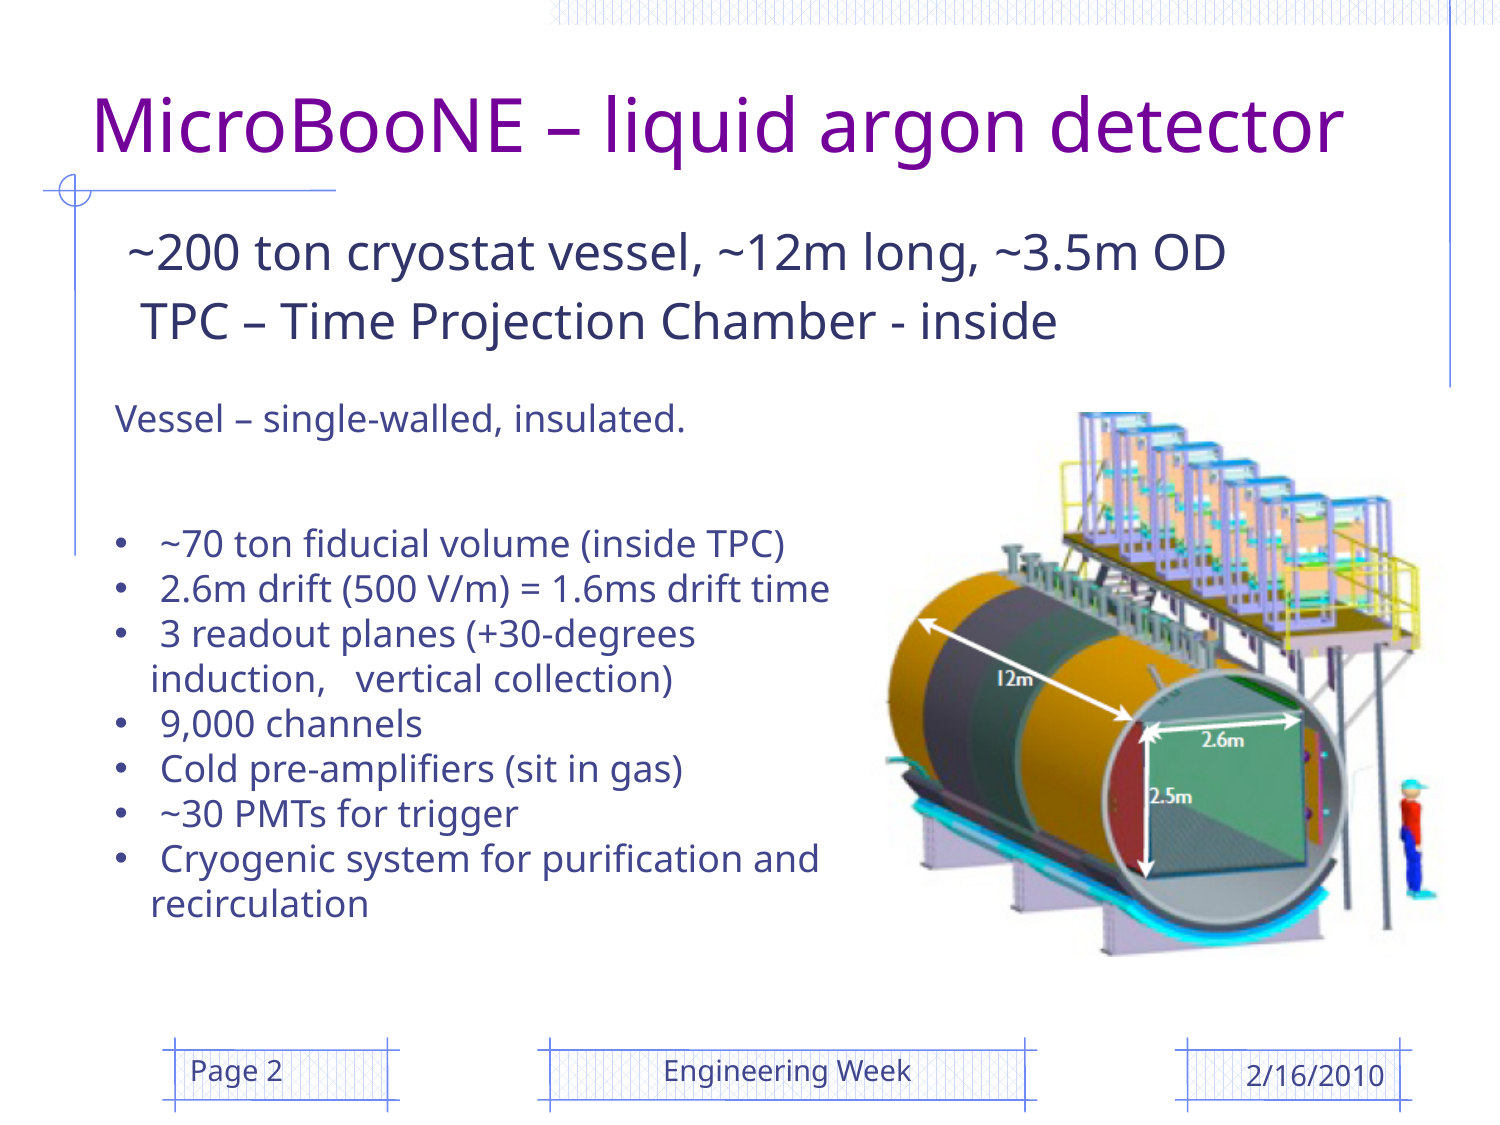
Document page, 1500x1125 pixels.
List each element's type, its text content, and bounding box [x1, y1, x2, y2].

title MicroBooNE – liquid argon detector [74, 49, 1413, 176]
slide_number Page 2 [174, 1024, 488, 1101]
picture [862, 412, 1452, 957]
list ~200 ton cryostat vessel, ~12m long, ~3.5m OD TPC – Time Projection Chamber - inside [112, 212, 1413, 376]
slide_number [1087, 1024, 1401, 1101]
text_box Vessel – single-walled, insulated. [99, 387, 1038, 448]
text_box ~70 ton fiducial volume (inside TPC) 2.6m drift (500 V/m) = 1.6ms drift time 3 readout planes (+30-degrees induction, vertical collection) 9,000 channels Cold pre-amplifiers (sit in gas) ~30 PMTs for trigger Cryogenic system for purification and recirculation [99, 512, 850, 933]
footer Engineering Week [549, 1024, 1026, 1101]
